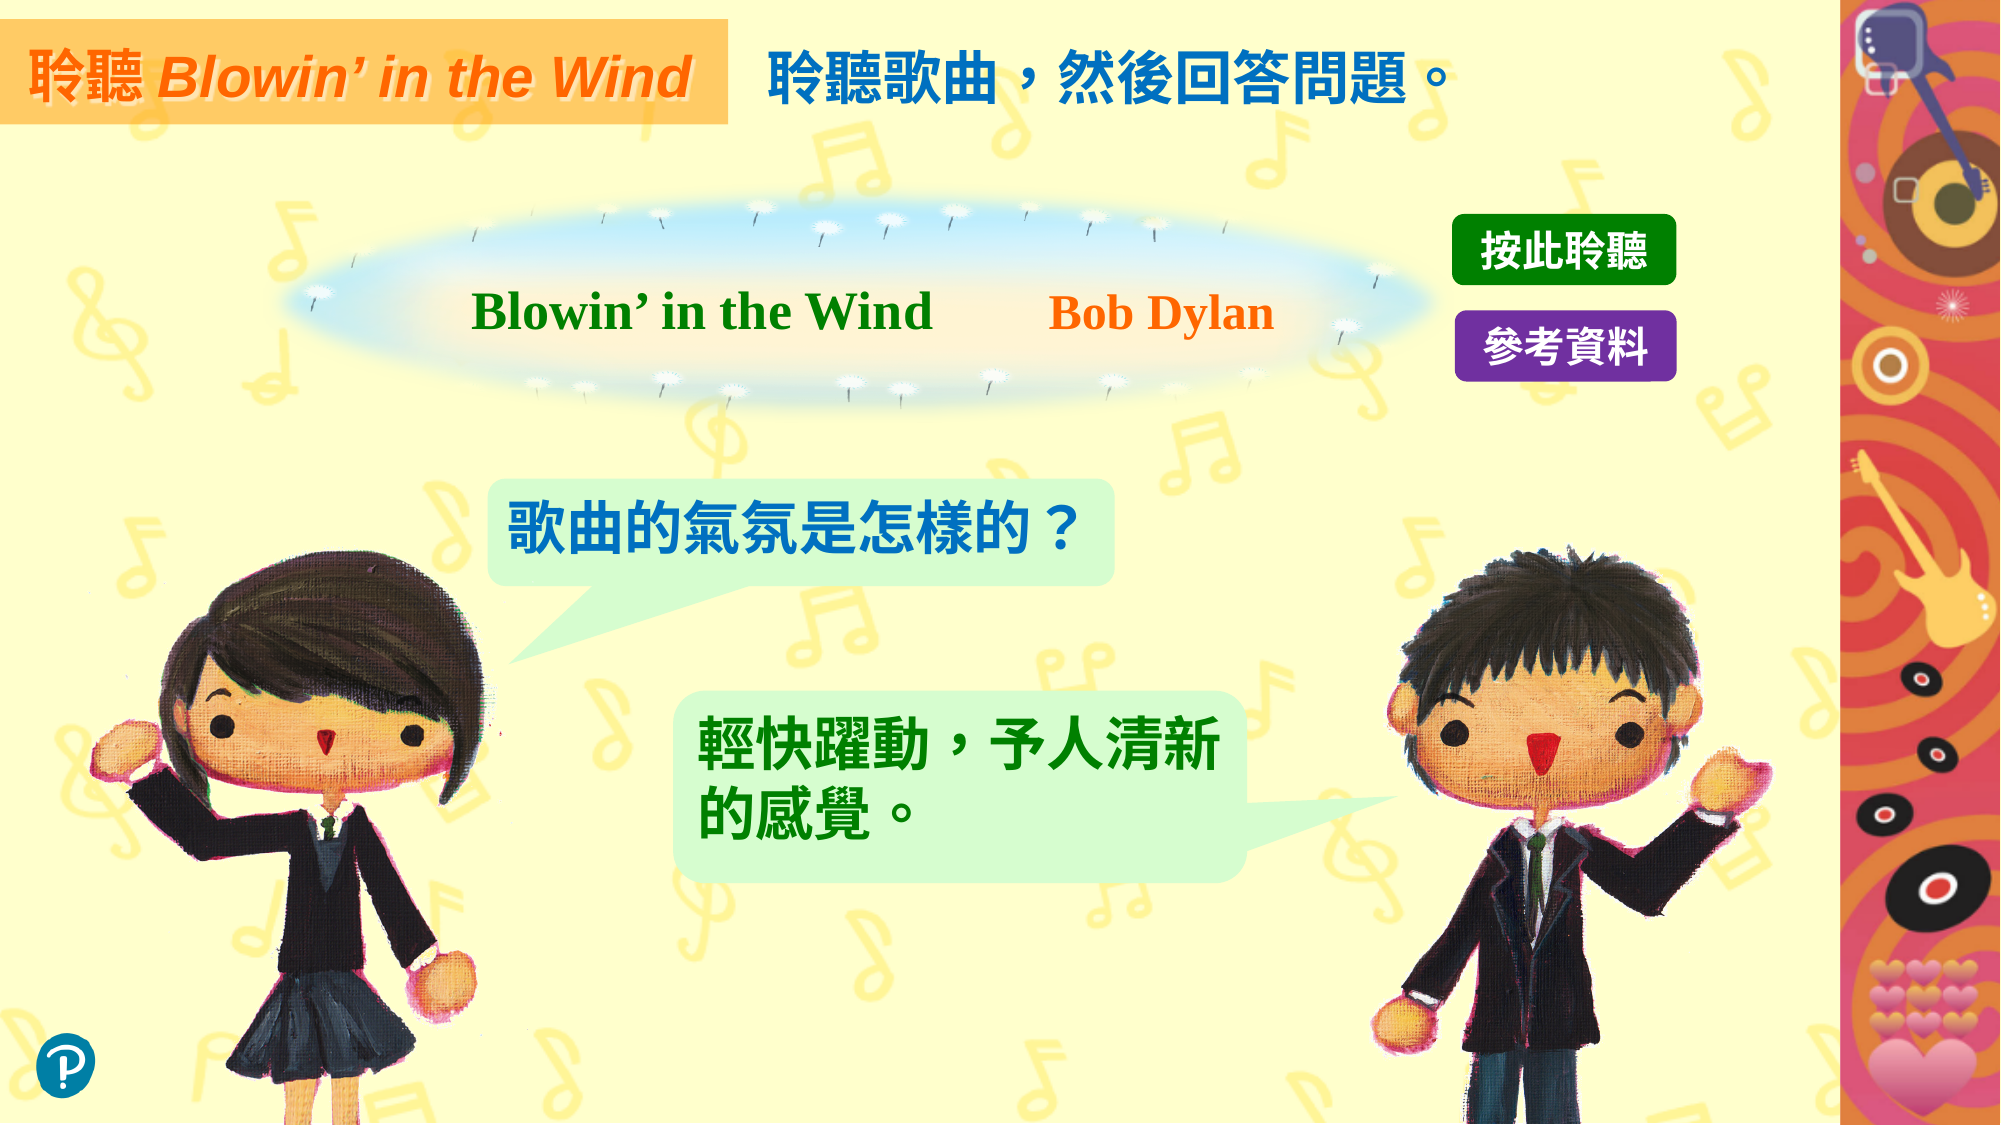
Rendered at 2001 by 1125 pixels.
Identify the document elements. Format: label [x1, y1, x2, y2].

picture [0, 0, 2001, 1125]
text_box [256, 181, 1459, 423]
